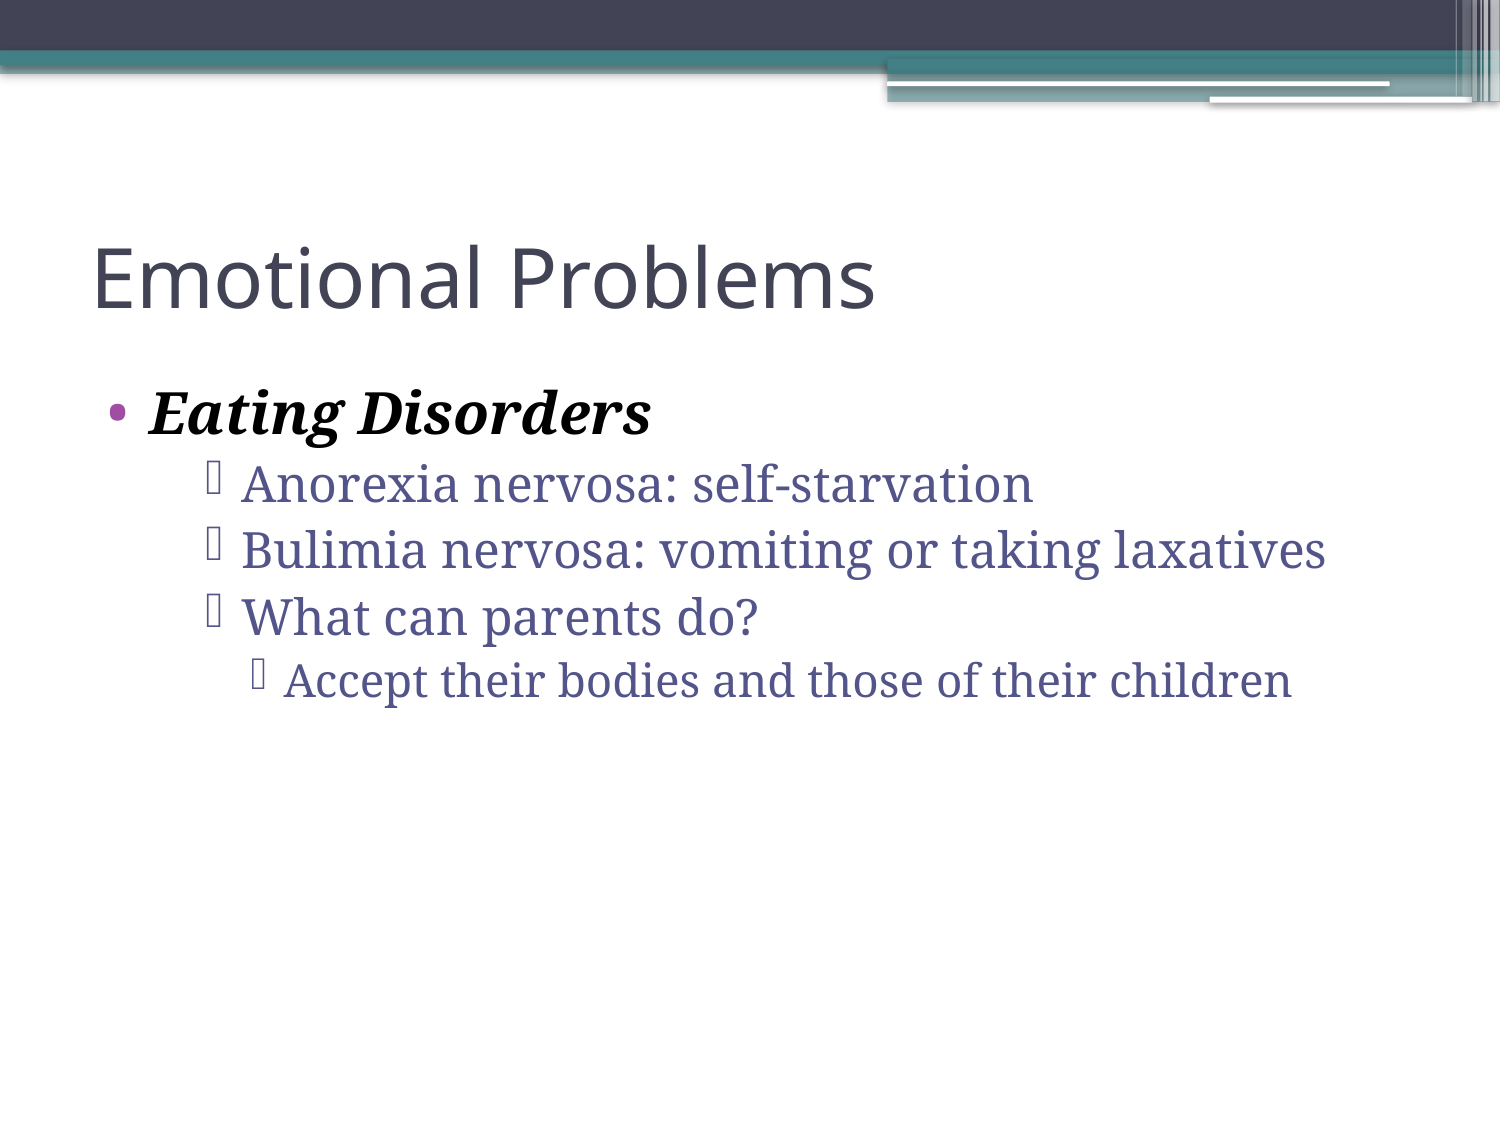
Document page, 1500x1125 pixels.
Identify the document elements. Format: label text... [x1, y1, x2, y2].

list Eating Disorders Anorexia nervosa: self-starvation Bulimia nervosa: vomiting or taking laxatives What can parents do? Accept their bodies and those of their children [74, 368, 1426, 1079]
title Emotional Problems [74, 187, 1426, 363]
